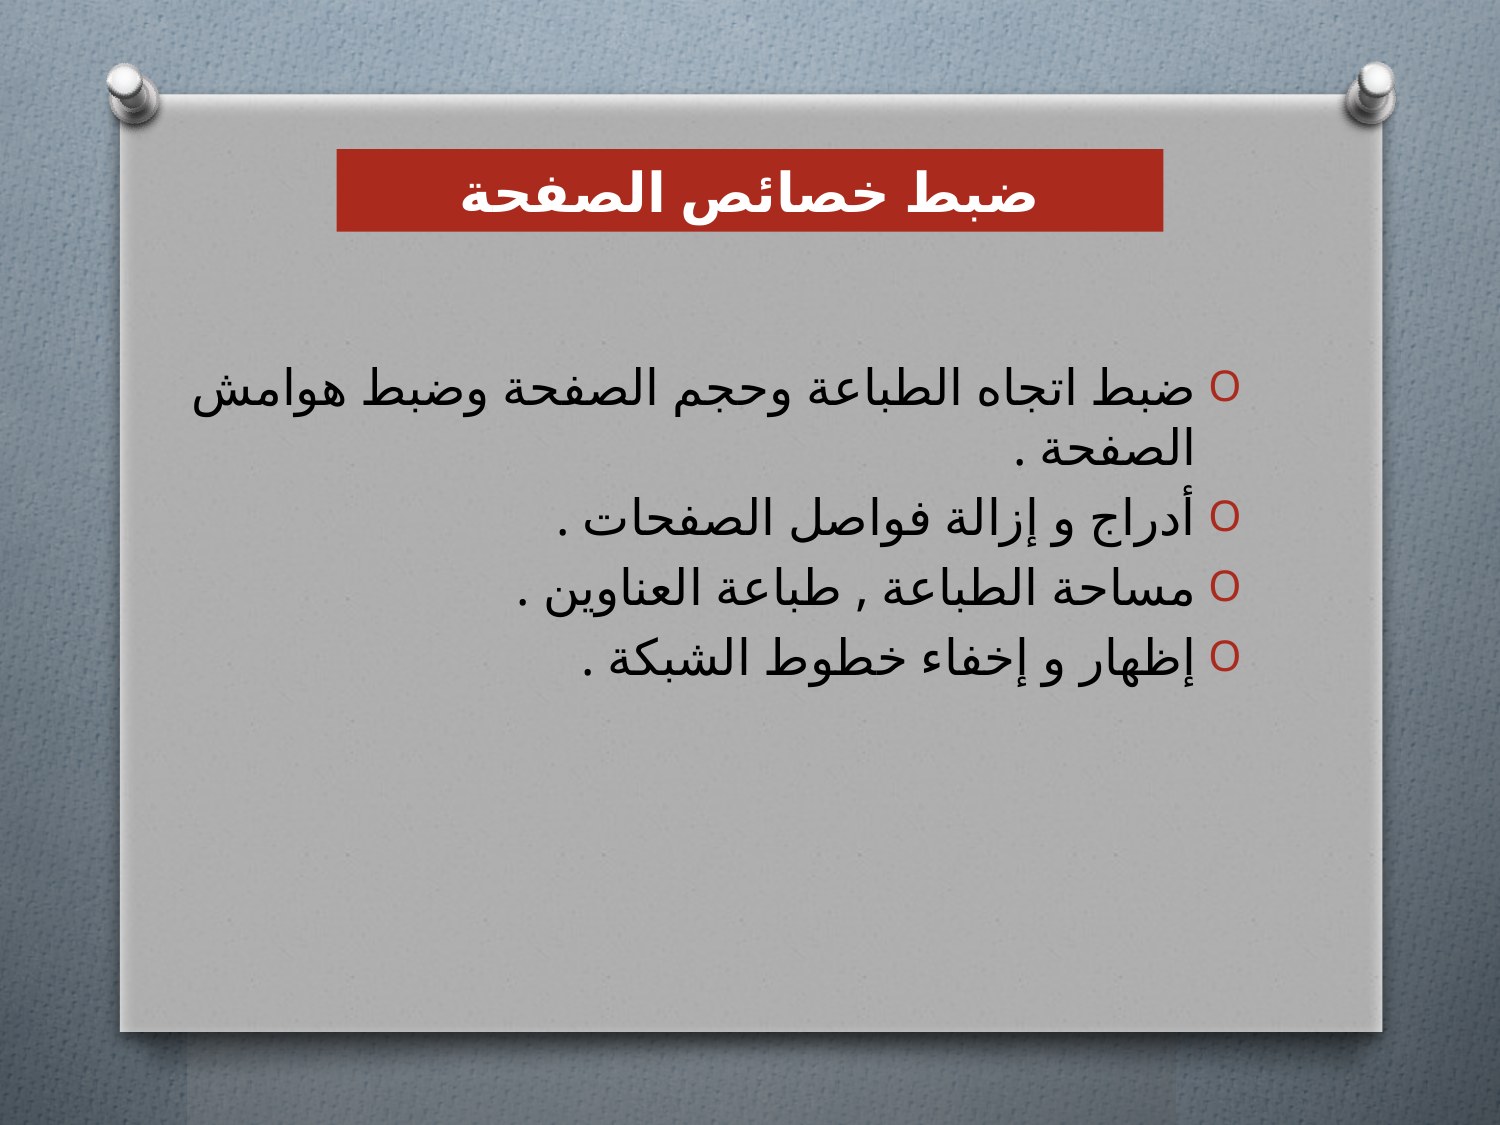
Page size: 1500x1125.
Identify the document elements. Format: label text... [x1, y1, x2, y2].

title ضبط خصائص الصفحة [336, 149, 1164, 232]
picture [75, 29, 198, 153]
picture [1317, 35, 1439, 156]
list ضبط اتجاه الطباعة وحجم الصفحة وضبط هوامش الصفحة . أدراج و إزالة فواصل الصفحات . مساحة الطباعة , طباعة العناوين . إظهار و إخفاء خطوط الشبكة . [159, 347, 1257, 939]
